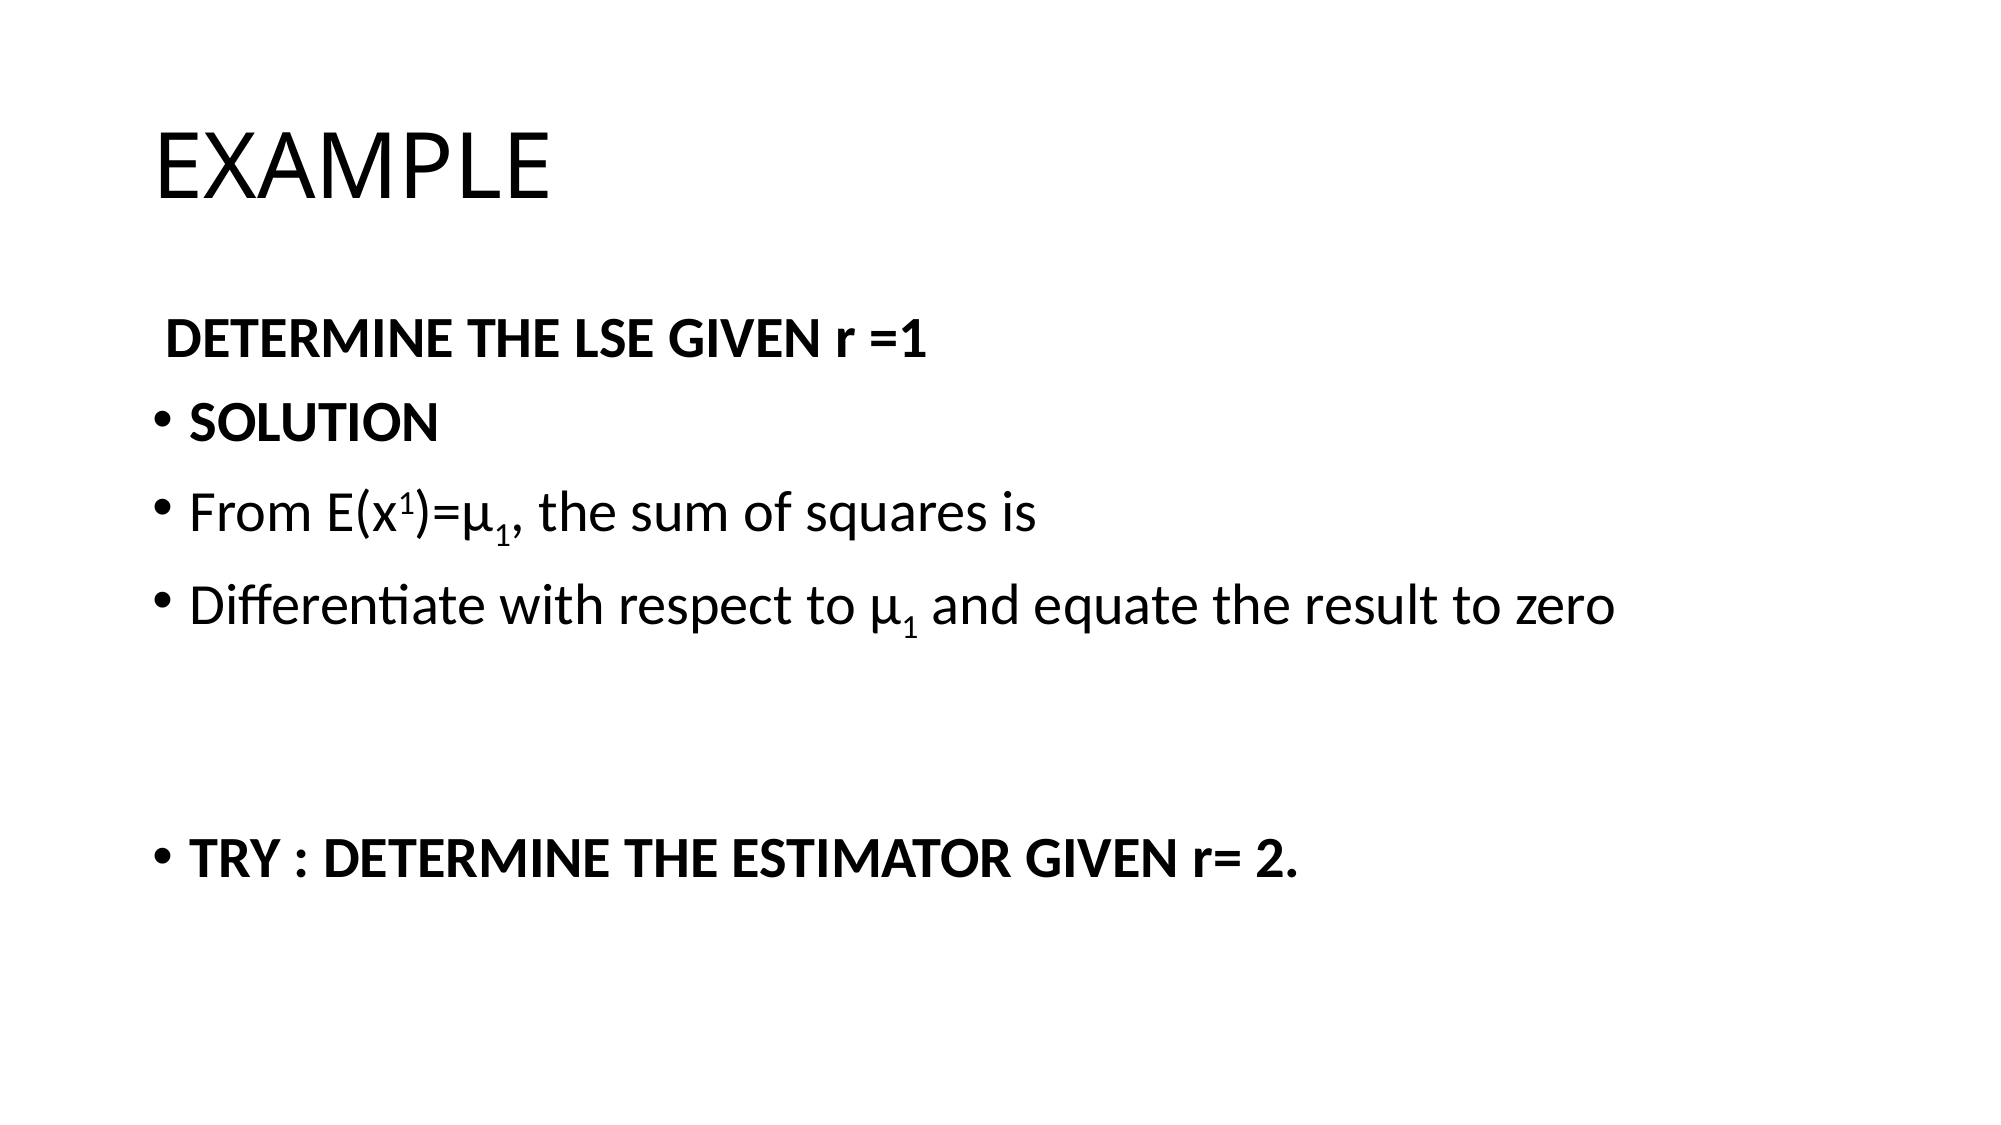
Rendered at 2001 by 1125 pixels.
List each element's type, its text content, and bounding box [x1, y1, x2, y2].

title EXAMPLE [137, 59, 1863, 278]
